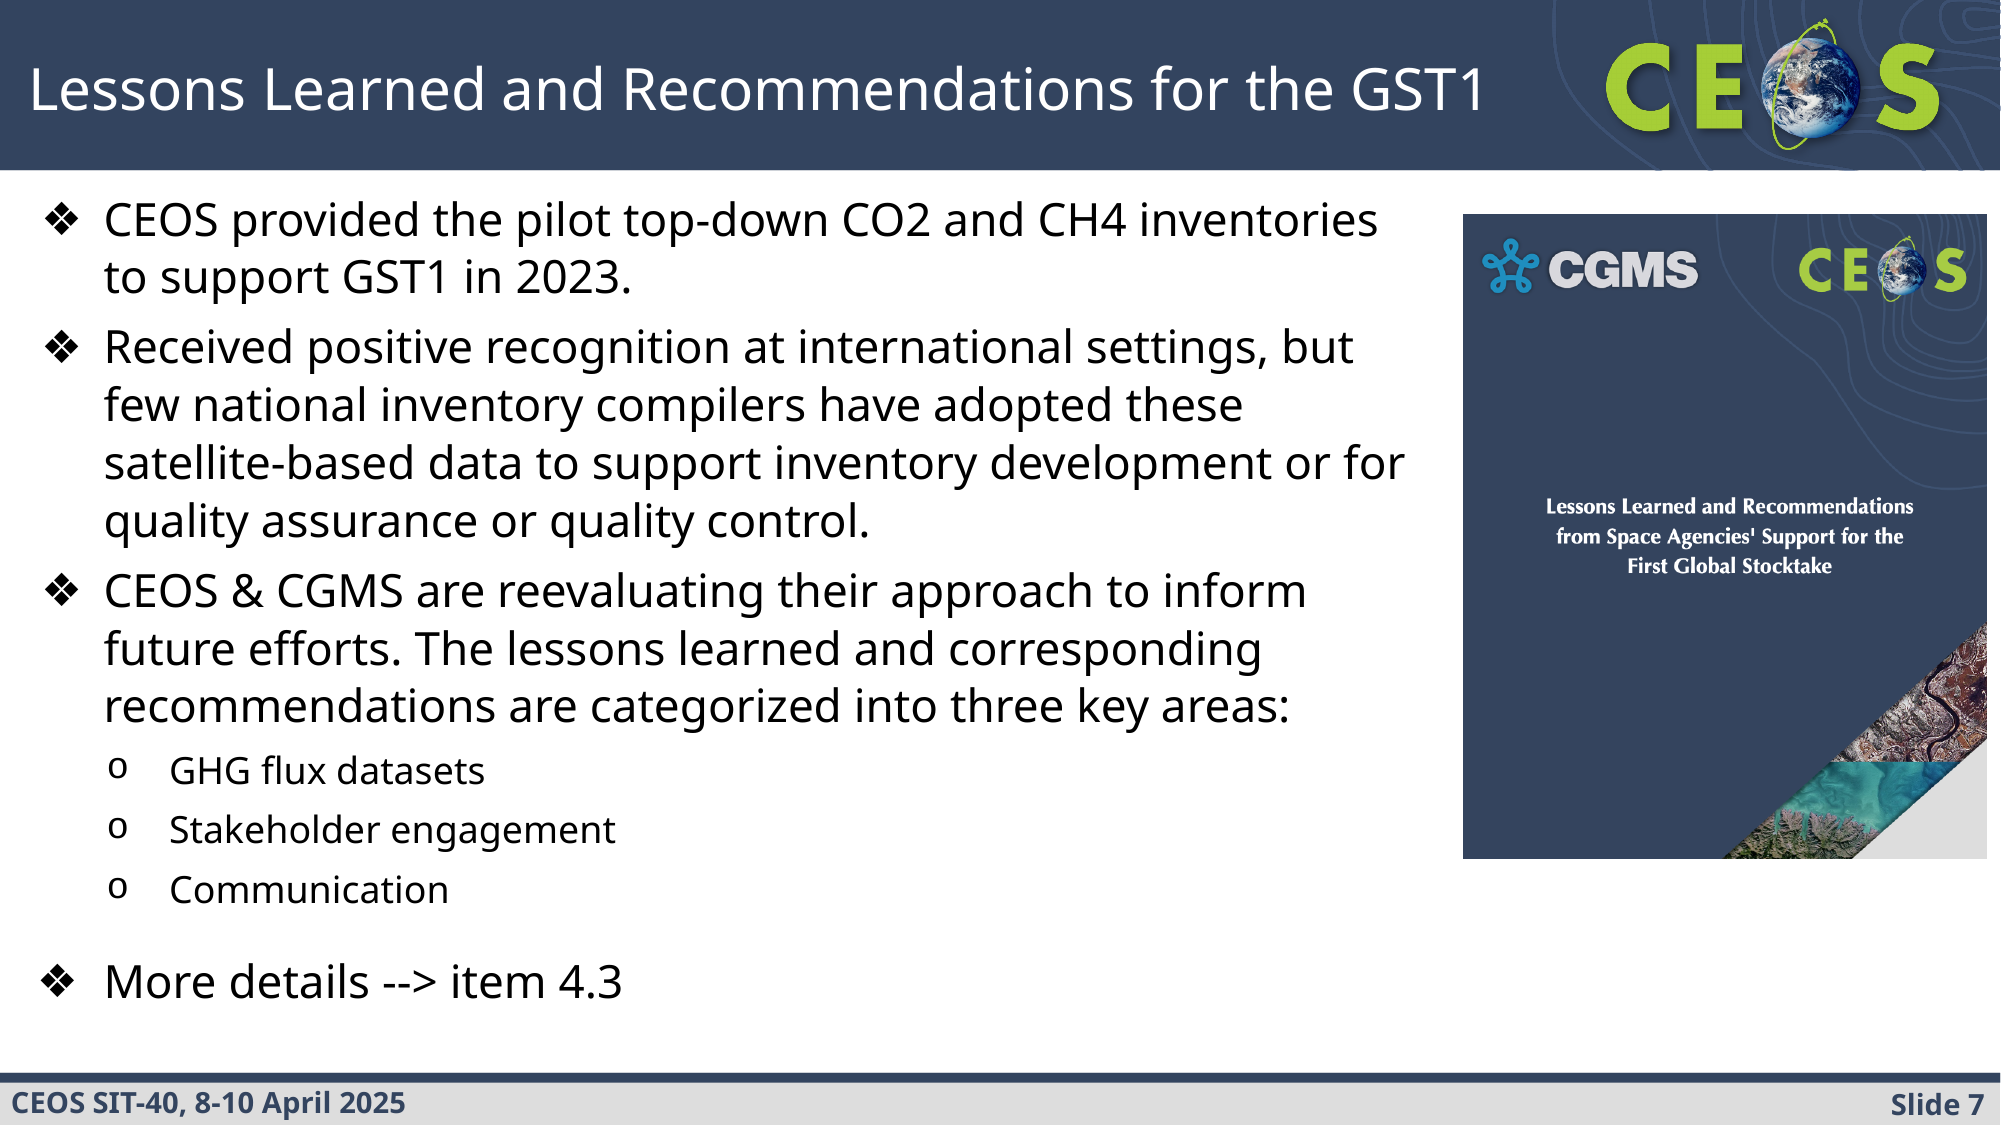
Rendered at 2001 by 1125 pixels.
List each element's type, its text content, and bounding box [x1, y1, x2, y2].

list CEOS provided the pilot top-down CO2 and CH4 inventories to support GST1 in 2023. Received positive recognition at international settings, but few national inventory compilers have adopted these satellite-based data to support inventory development or for quality assurance or quality control. CEOS & CGMS are reevaluating their approach to inform future efforts. The lessons learned and corresponding recommendations are categorized into three key areas: GHG flux datasets Stakeholder engagement Communication More details --> item 4.3 [13, 180, 1450, 999]
picture [1463, 214, 1987, 859]
picture [1606, 18, 1939, 150]
title Lessons Learned and Recommendations for the GST1 [13, 52, 1608, 180]
